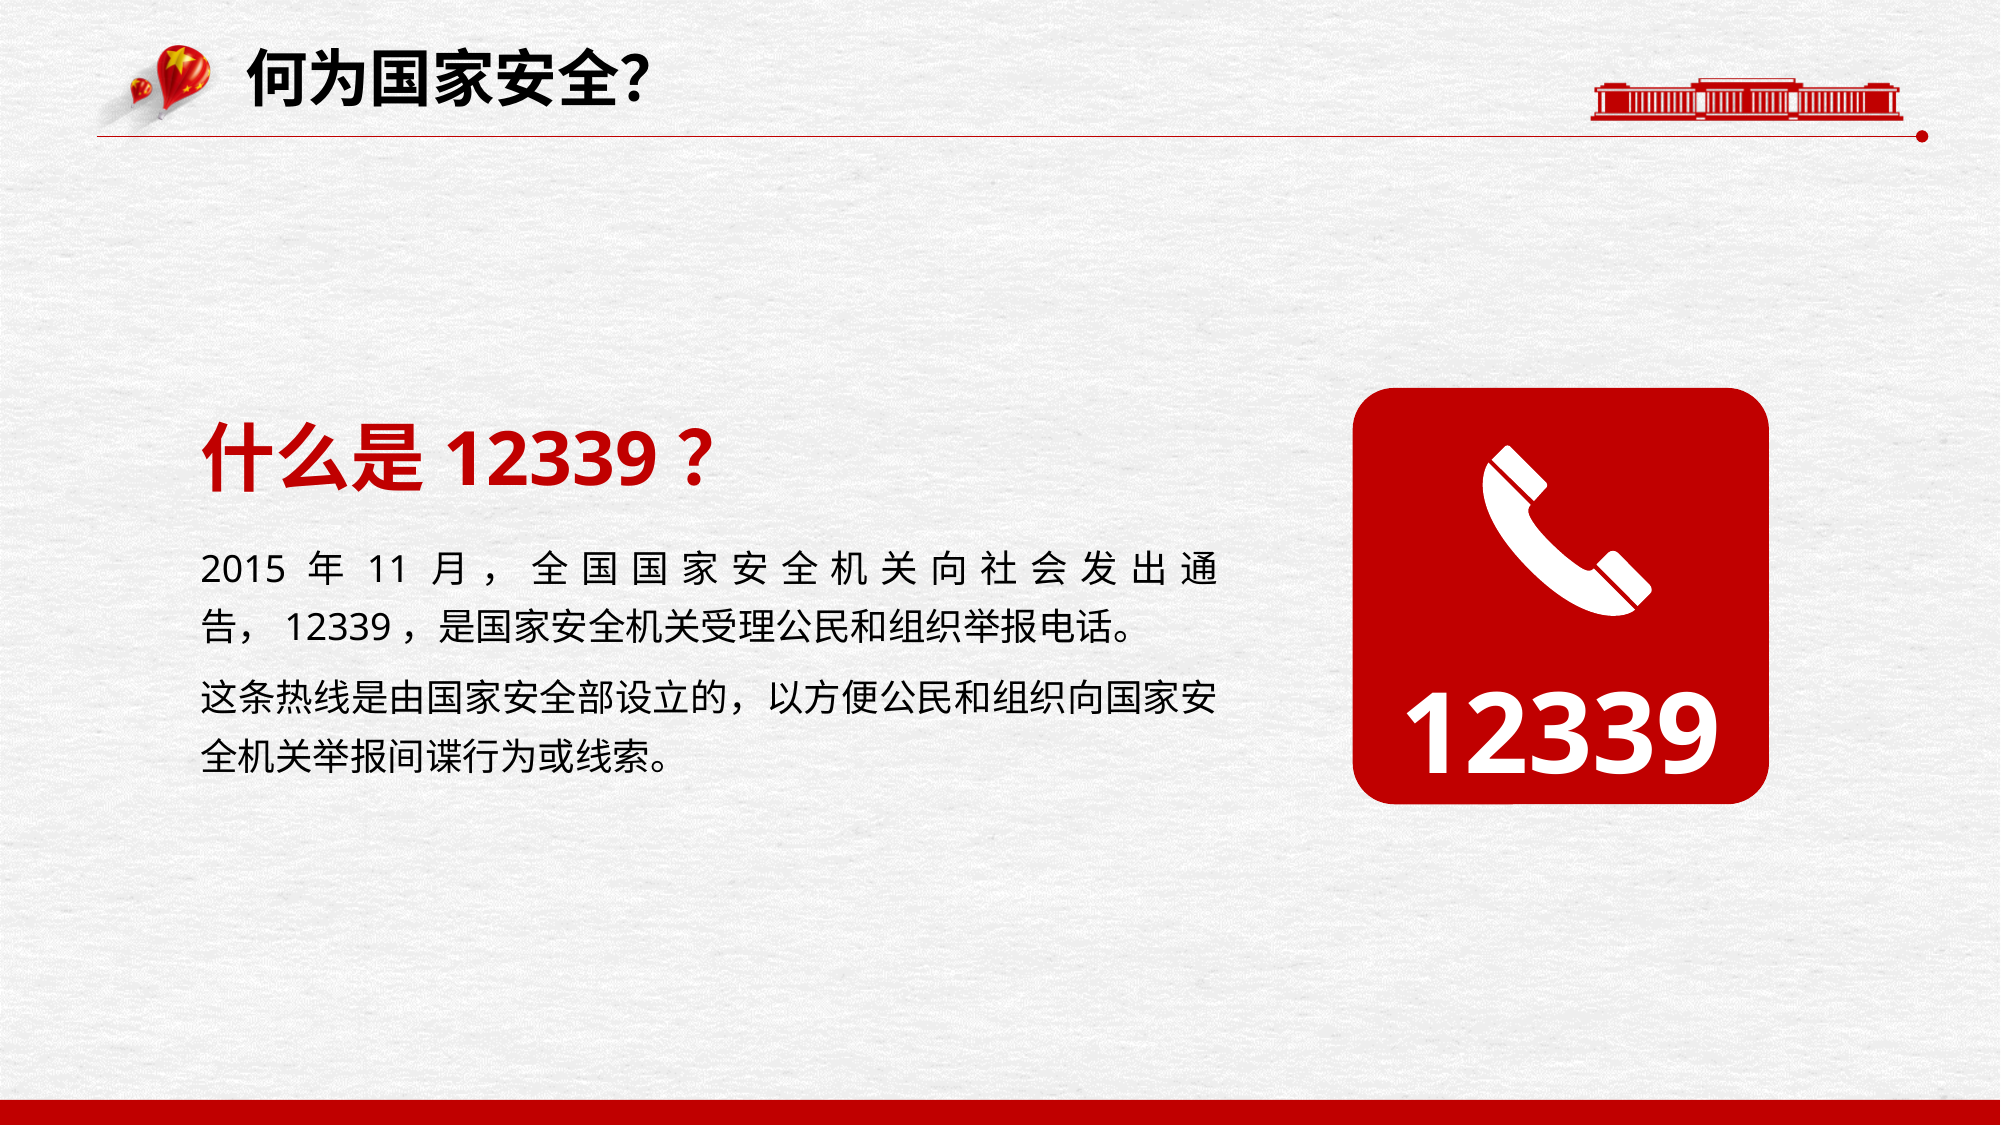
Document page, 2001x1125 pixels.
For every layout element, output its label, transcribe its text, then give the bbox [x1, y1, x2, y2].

picture [0, 0, 2001, 1125]
text_box 何为国家安全？ [230, 31, 1231, 121]
text_box 什么是12339？ [185, 402, 940, 508]
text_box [1352, 387, 1769, 805]
text_box 2015年11月，全国国家安全机关向社会发出通告，12339，是国家安全机关受理公民和组织举报电话。 这条热线是由国家安全部设立的，以方便公民和组织向国家安全机关举报间谍行为或线索。 [185, 523, 1234, 785]
